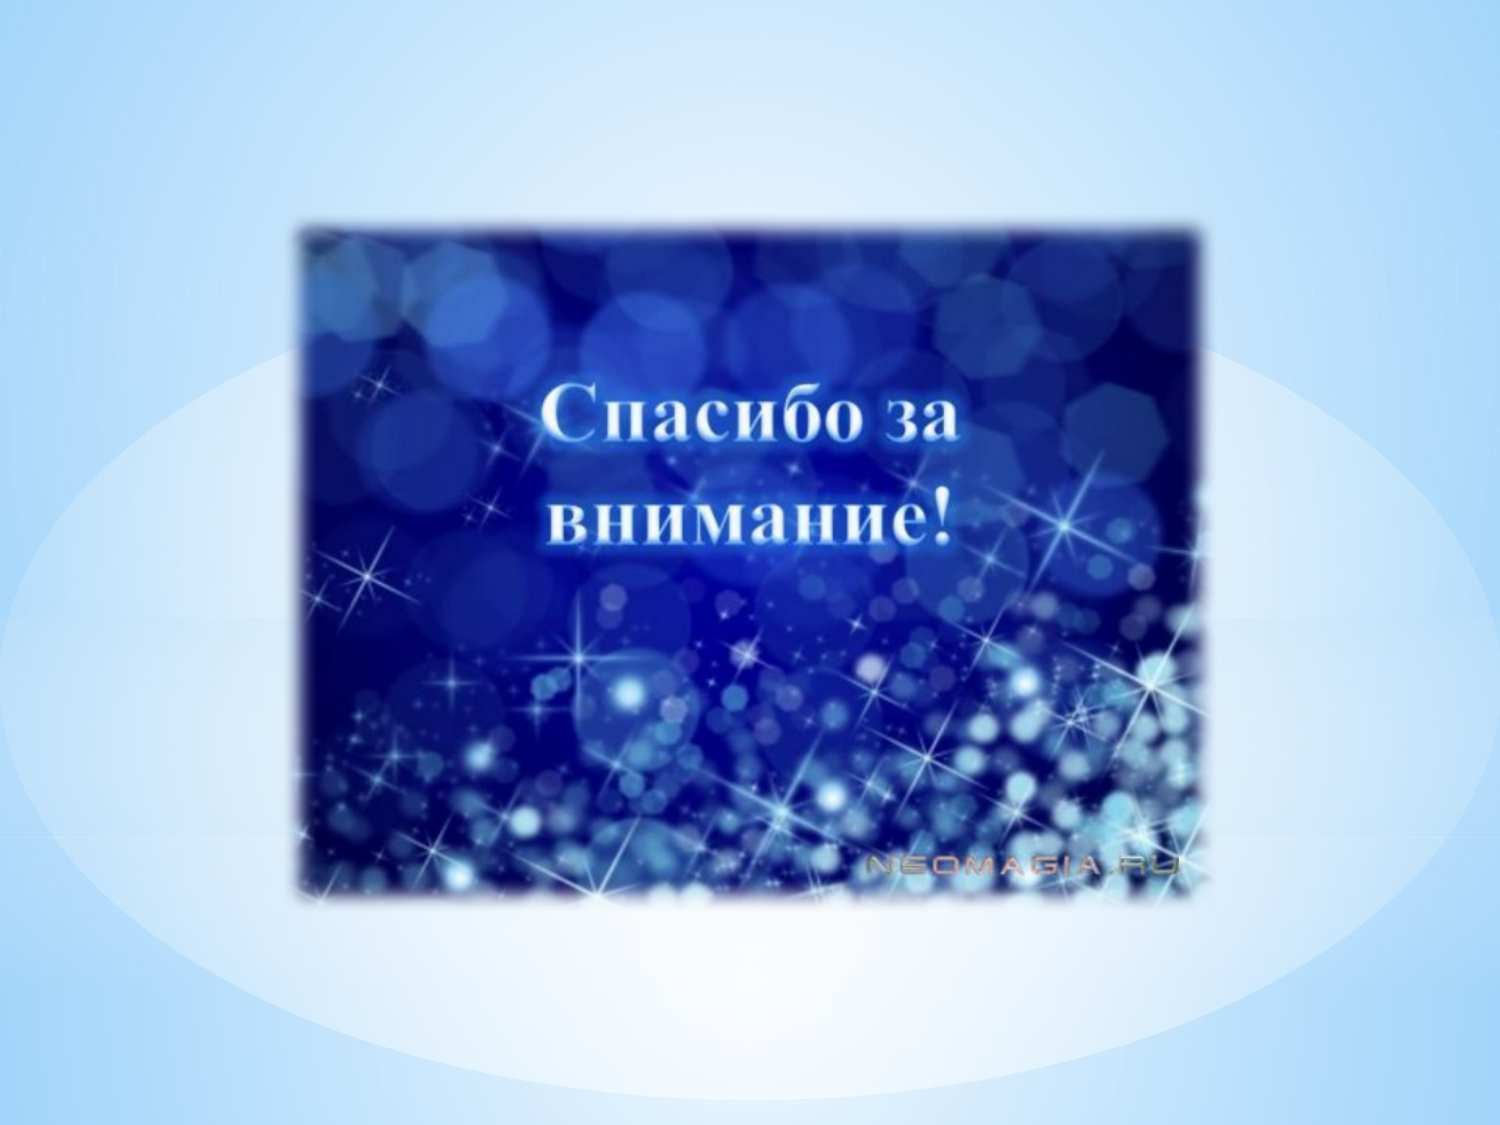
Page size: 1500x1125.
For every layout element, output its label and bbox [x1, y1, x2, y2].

picture [282, 212, 1218, 913]
